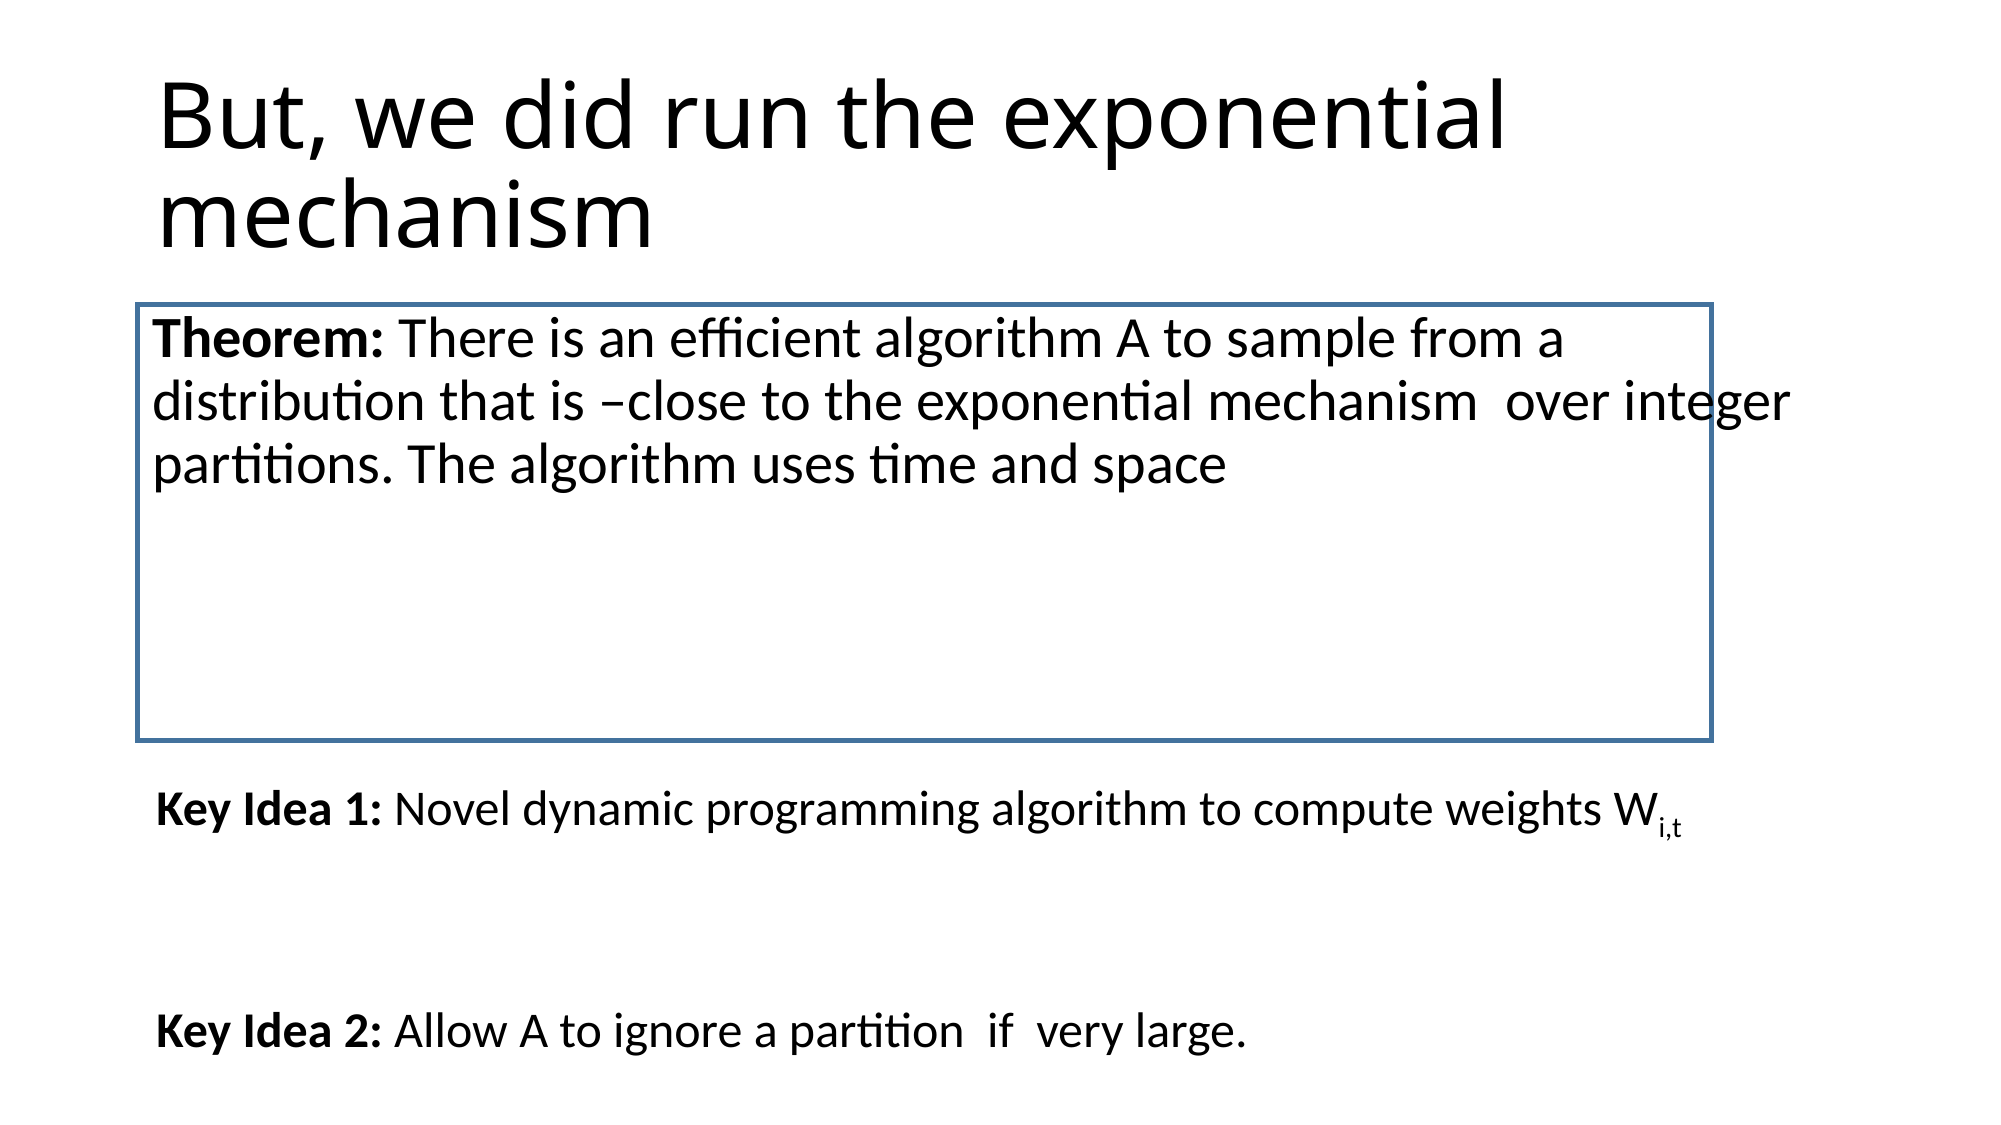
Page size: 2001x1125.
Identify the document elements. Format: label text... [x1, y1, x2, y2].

title But, we did run the exponential mechanism [141, 59, 1867, 278]
text_box Key Idea 1: Novel dynamic programming algorithm to compute weights Wi,t [141, 767, 1906, 851]
text_box [136, 304, 1712, 741]
